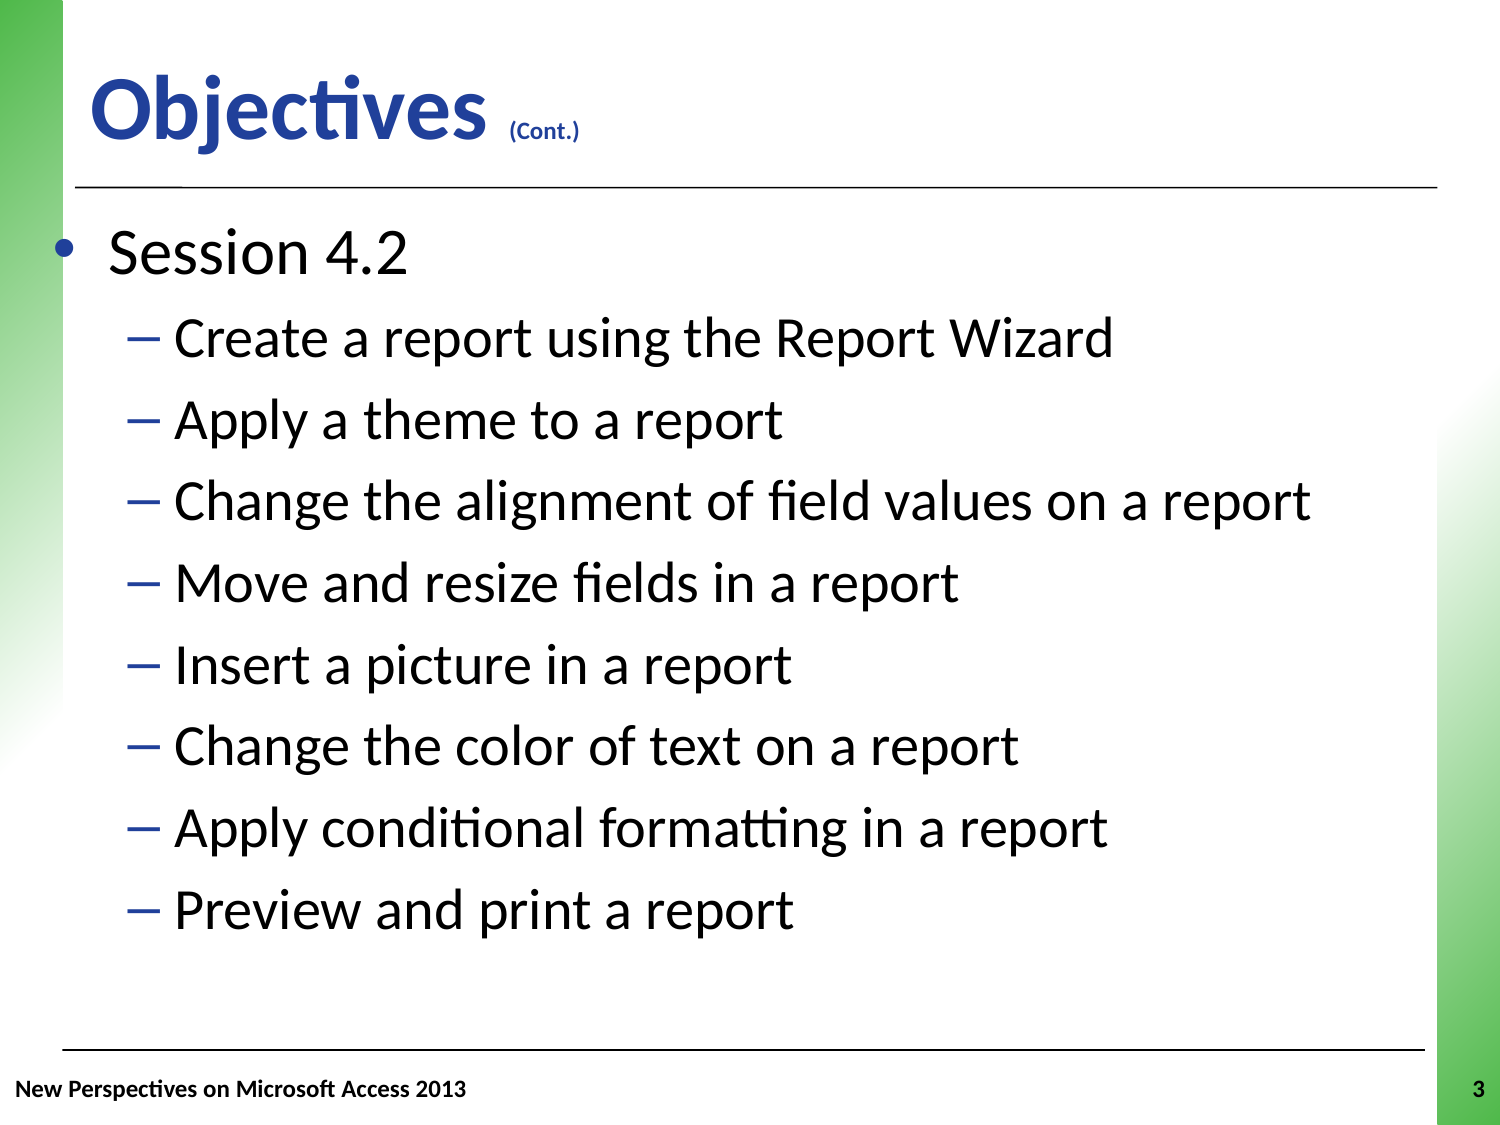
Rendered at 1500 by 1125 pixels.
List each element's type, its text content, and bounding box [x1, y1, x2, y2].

footer New Perspectives on Microsoft Access 2013 [0, 1050, 1350, 1125]
title Objectives (Cont.) [74, 24, 1438, 181]
list Session 4.2 Create a report using the Report Wizard Apply a theme to a report Change the alignment of field values on a report Move and resize fields in a report Insert a picture in a report Change the color of text on a report Apply conditional formatting in a report Preview and print a report [37, 199, 1488, 1006]
slide_number 3 [1412, 1050, 1500, 1125]
